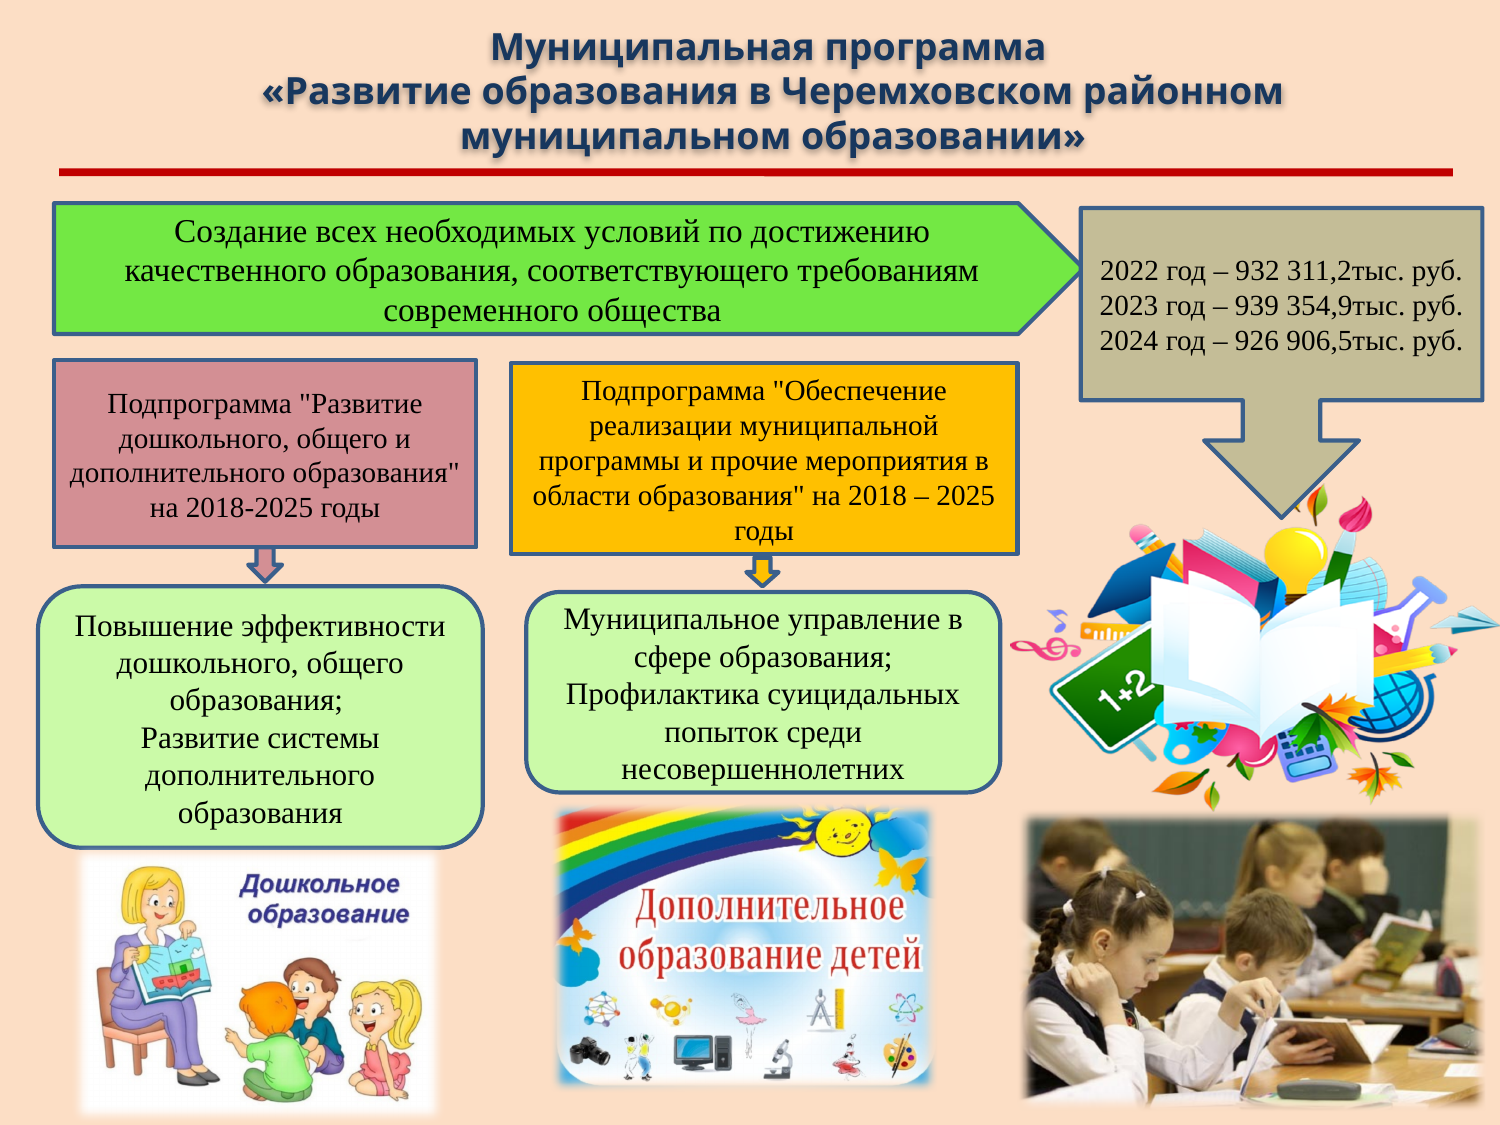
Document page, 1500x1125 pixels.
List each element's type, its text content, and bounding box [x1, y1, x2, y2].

text_box Создание всех необходимых условий по достижению качественного образования, соответствующего требованиям современного общества [51, 201, 1078, 337]
text_box Повышение эффективности дошкольного, общего образования; Развитие системы дополнительного образования [35, 584, 485, 849]
text_box [246, 545, 285, 584]
text_box Подпрограмма "Обеспечение реализации муниципальной программы и прочие мероприятия в области образования" на 2018 – 2025 годы [509, 361, 1020, 556]
picture [1010, 483, 1500, 1113]
text_box [744, 555, 781, 588]
picture [550, 802, 938, 1093]
picture [70, 843, 446, 1125]
text_box 2022 год – 932 311,2тыс. руб. 2023 год – 939 354,9тыс. руб. 2024 год – 926 906,5тыс. руб. [1078, 205, 1485, 482]
text_box Подпрограмма "Развитие дошкольного, общего и дополнительного образования" на 2018-2025 годы [52, 358, 478, 549]
text_box Муниципальная программа «Развитие образования в Черемховском районном муниципальном образовании» [82, 12, 1465, 168]
text_box Муниципальное управление в сфере образования; Профилактика суицидальных попыток среди несовершеннолетних [524, 589, 1003, 795]
